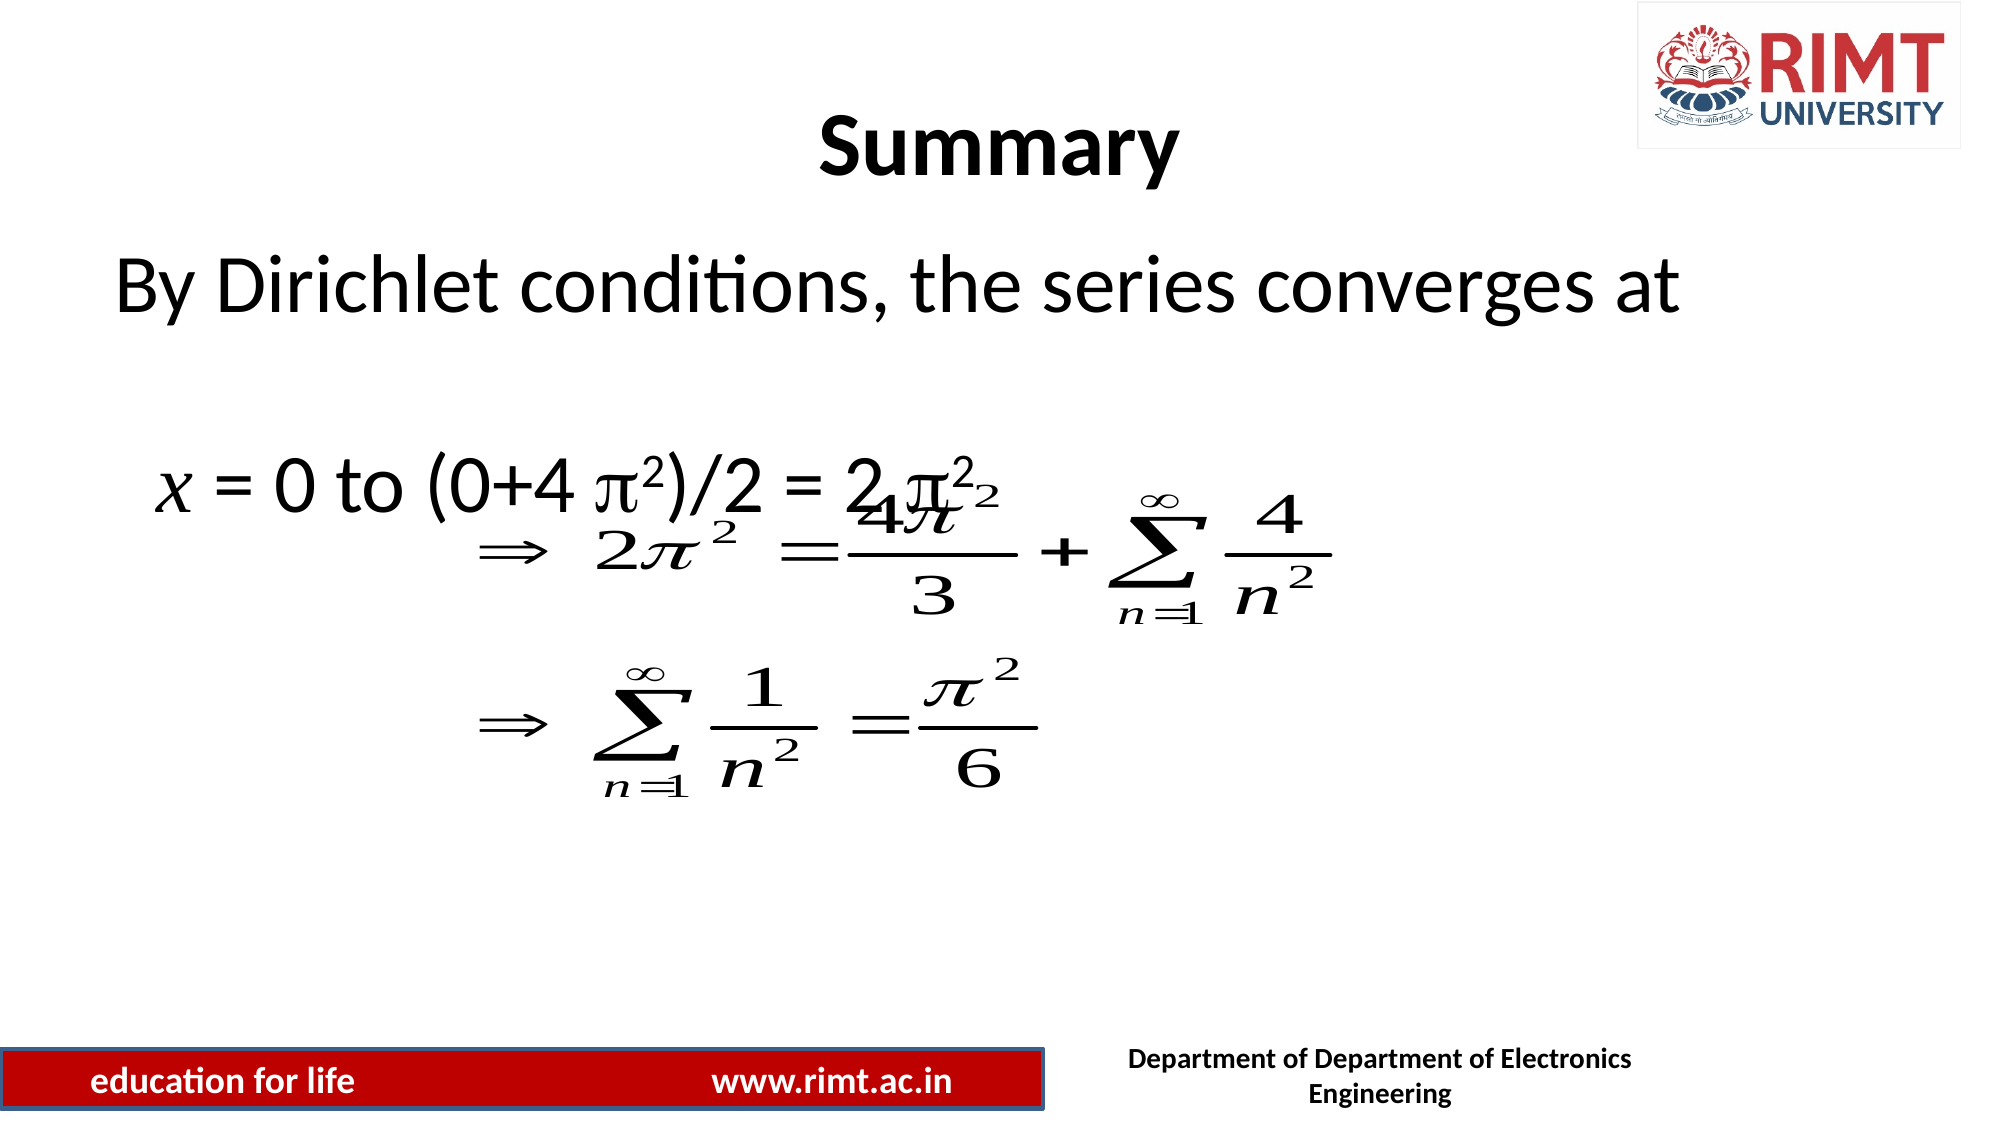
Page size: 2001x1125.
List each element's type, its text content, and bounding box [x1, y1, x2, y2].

text_box education for life www.rimt.ac.in [0, 1047, 1045, 1111]
text_box By Dirichlet conditions, the series converges at x = 0 to (0+4 2)/2 = 2 2 [99, 221, 1739, 537]
picture [1637, 1, 1961, 149]
title Summary [99, 45, 1900, 233]
text_box Department of Department of Electronics Engineering [1042, 1044, 1718, 1104]
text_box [462, 470, 1352, 809]
